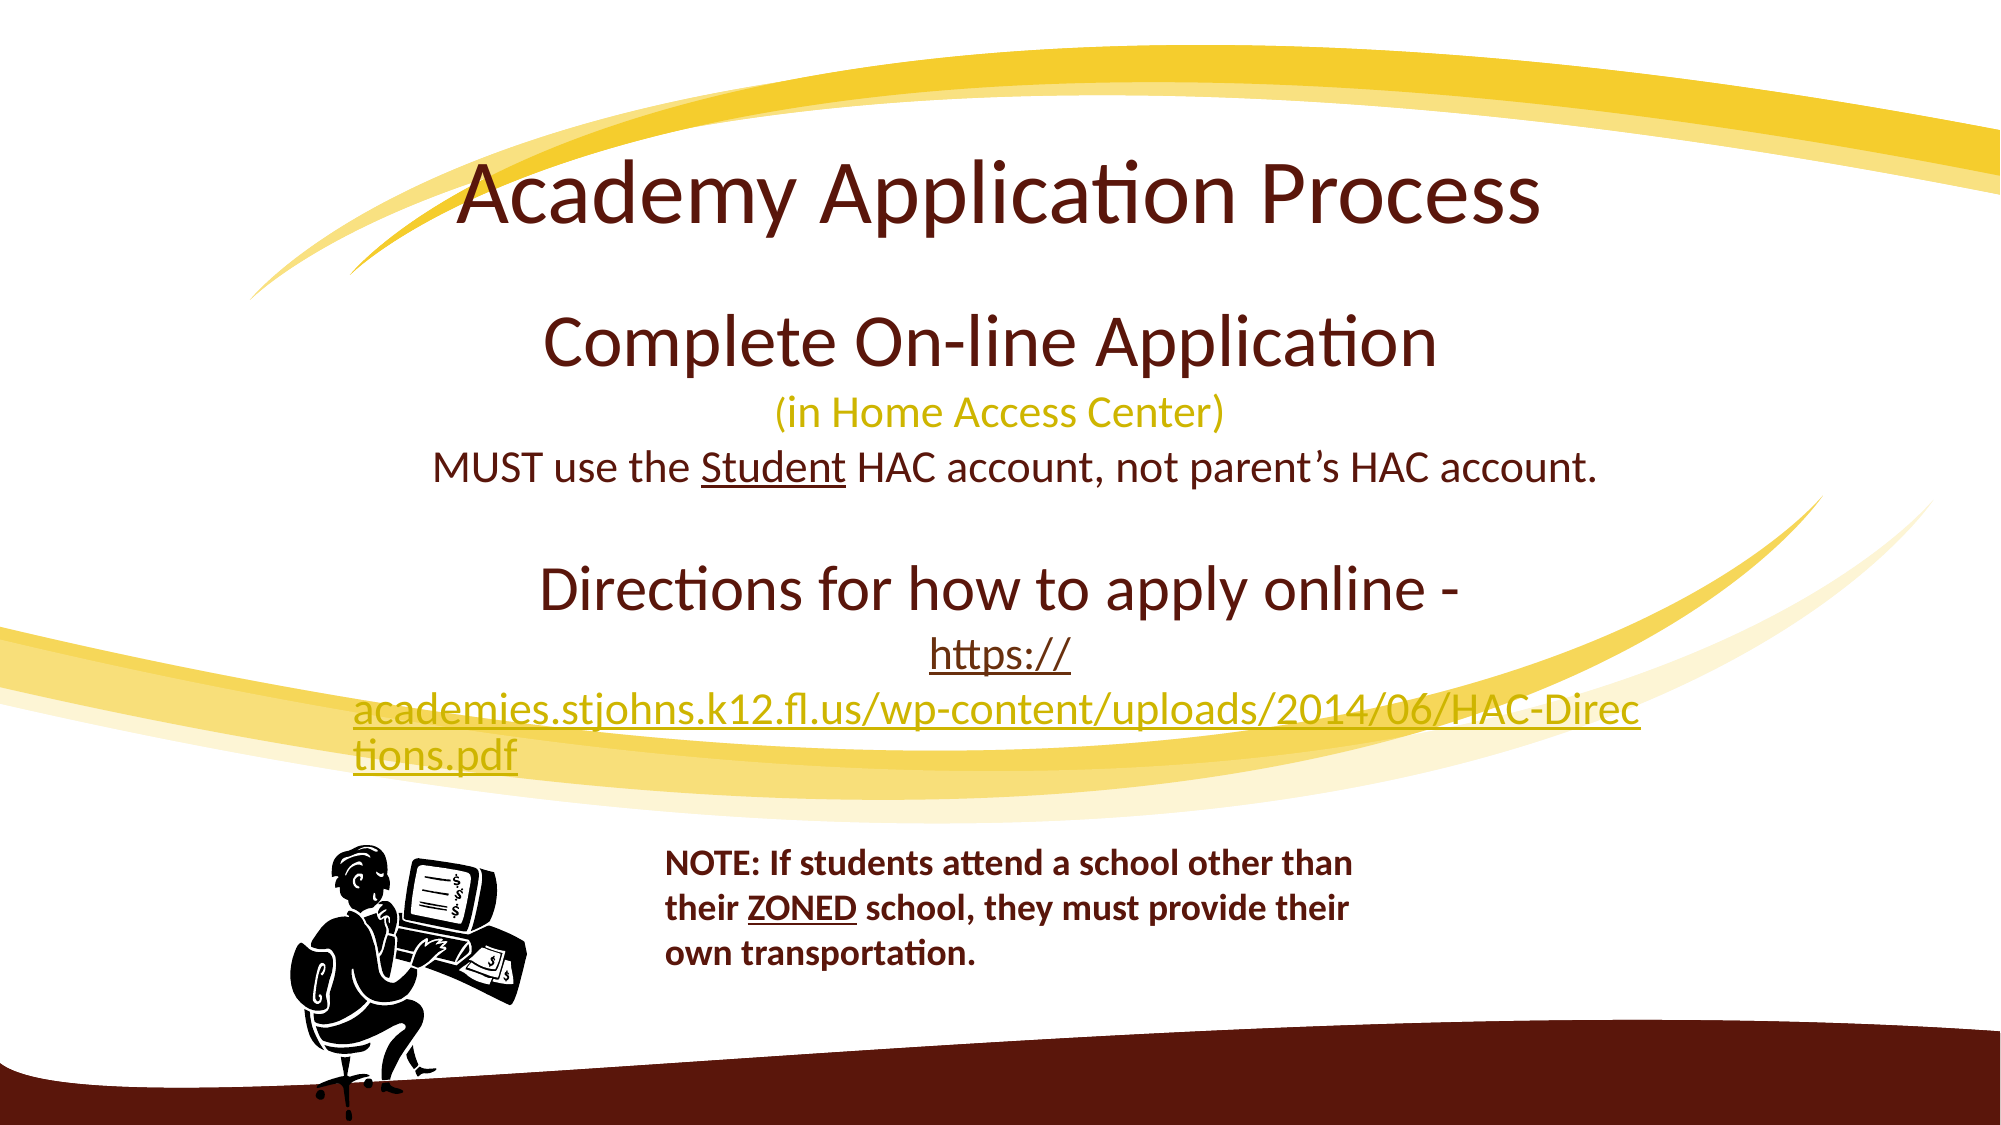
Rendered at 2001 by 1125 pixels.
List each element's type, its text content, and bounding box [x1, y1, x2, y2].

text_box NOTE: If students attend a school other than their ZONED school, they must provide their own transportation. [649, 830, 1400, 981]
title Academy Application Process Complete On-line Application (in Home Access Center) MUST use the Student HAC account, not parent’s HAC account. Directions for how to apply online - https://academies.stjohns.k12.fl.us/wp-content/uploads/2014/06/HAC-Directions.pdf [337, 62, 1663, 913]
picture [287, 844, 528, 1122]
